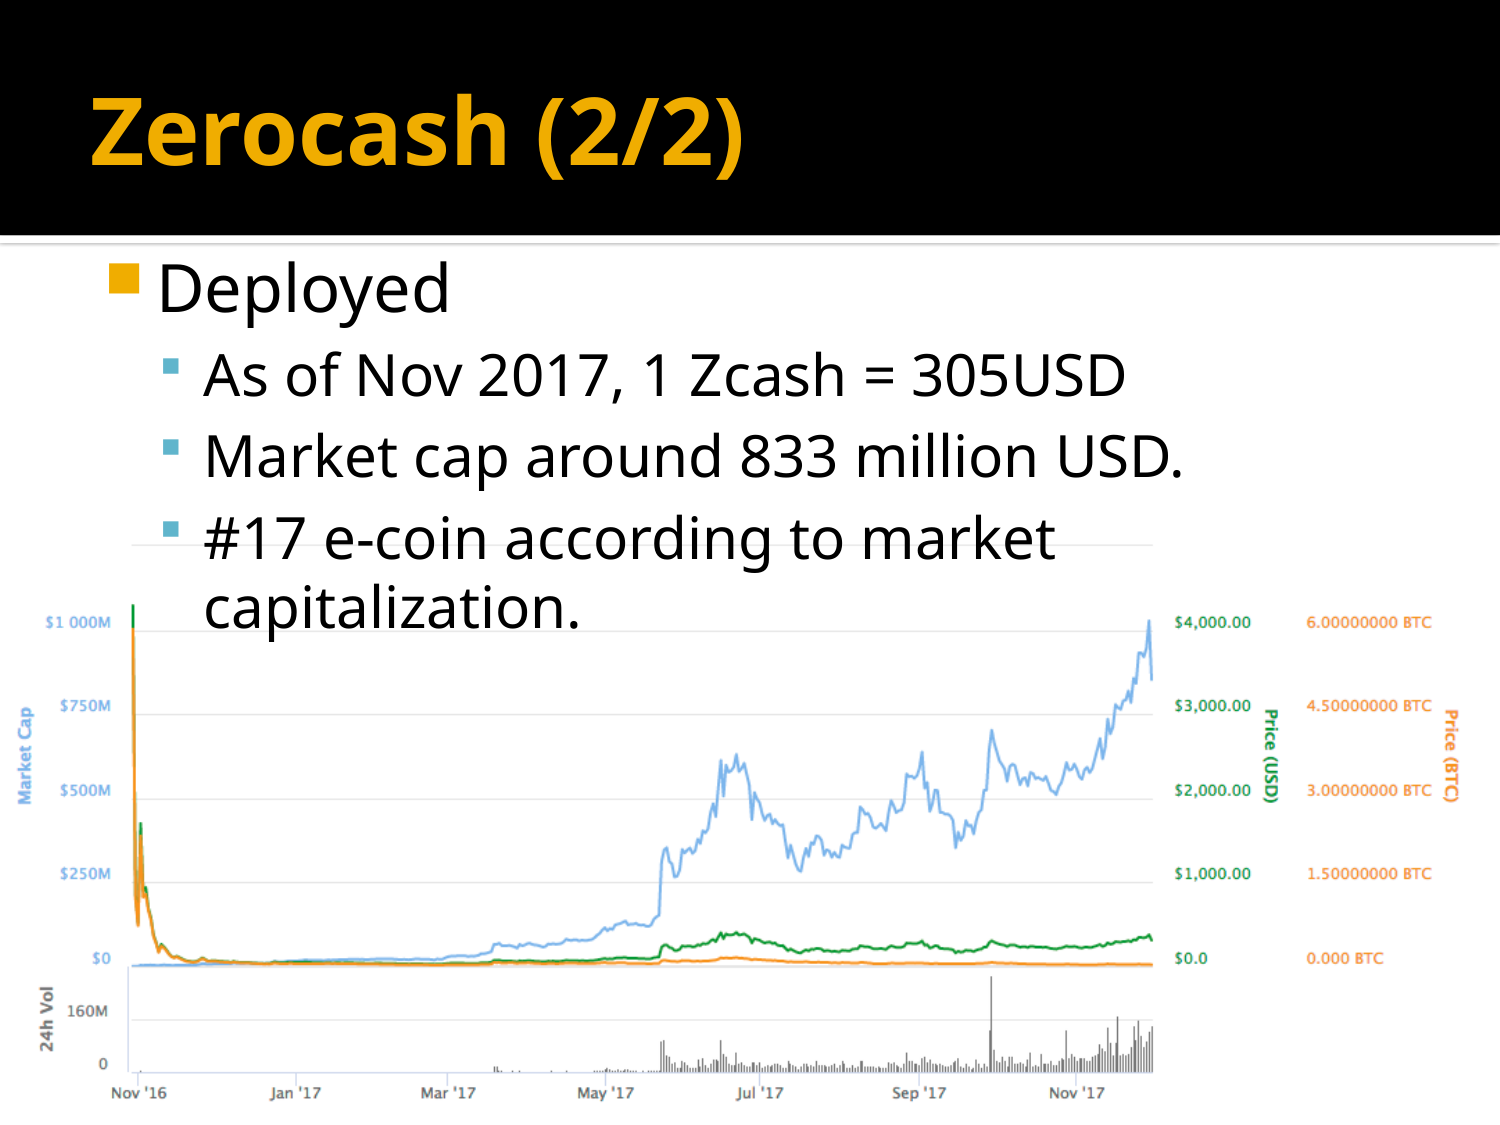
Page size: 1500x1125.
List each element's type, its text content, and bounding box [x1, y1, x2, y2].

title Zerocash (2/2) [75, 25, 1425, 231]
picture [0, 535, 1500, 1125]
list Deployed As of Nov 2017, 1 Zcash = 305USD Market cap around 833 million USD. #17 e-coin according to market capitalization. [75, 231, 1425, 533]
